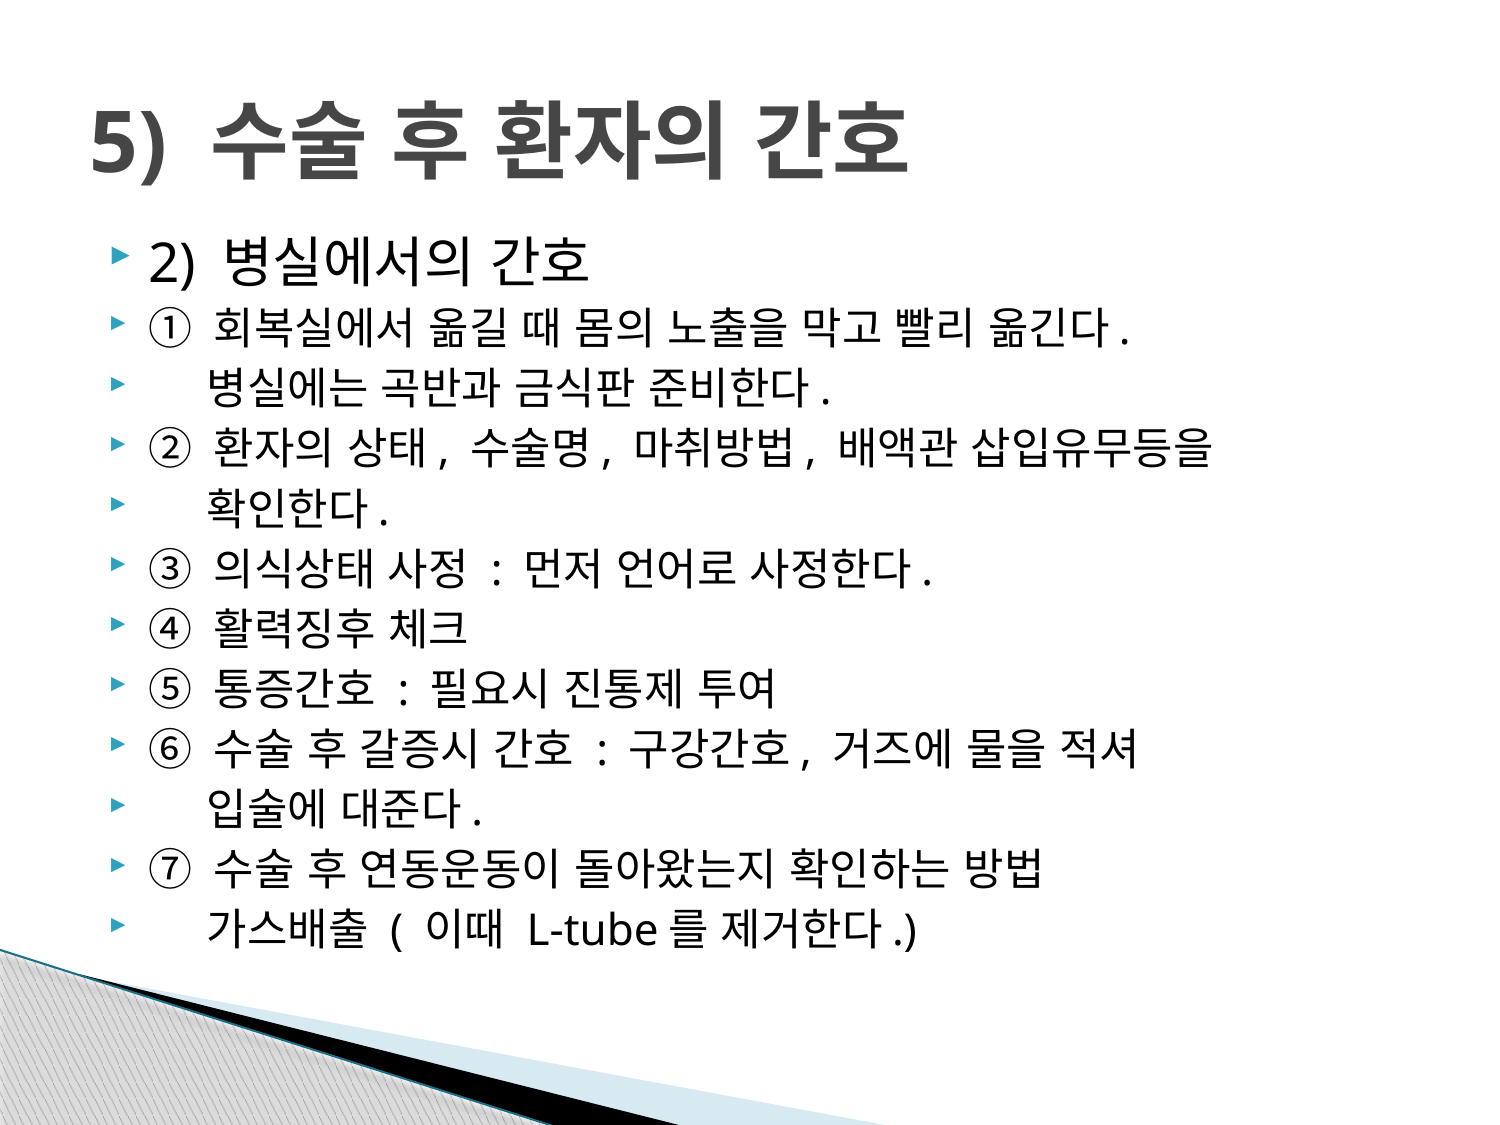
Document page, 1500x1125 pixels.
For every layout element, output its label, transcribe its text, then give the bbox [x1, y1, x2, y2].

list 2) 병실에서의 간호 ① 회복실에서 옮길 때 몸의 노출을 막고 빨리 옮긴다. 병실에는 곡반과 금식판 준비한다. ② 환자의 상태, 수술명, 마취방법, 배액관 삽입유무등을 확인한다. ③ 의식상태 사정 : 먼저 언어로 사정한다. ④ 활력징후 체크 ⑤ 통증간호 : 필요시 진통제 투여 ⑥ 수술 후 갈증시 간호 : 구강간호, 거즈에 물을 적셔 입술에 대준다. ⑦ 수술 후 연동운동이 돌아왔는지 확인하는 방법 가스배출 ( 이때 L-tube를 제거한다.) [76, 219, 1427, 963]
title 5) 수술 후 환자의 간호 [75, 45, 1425, 233]
